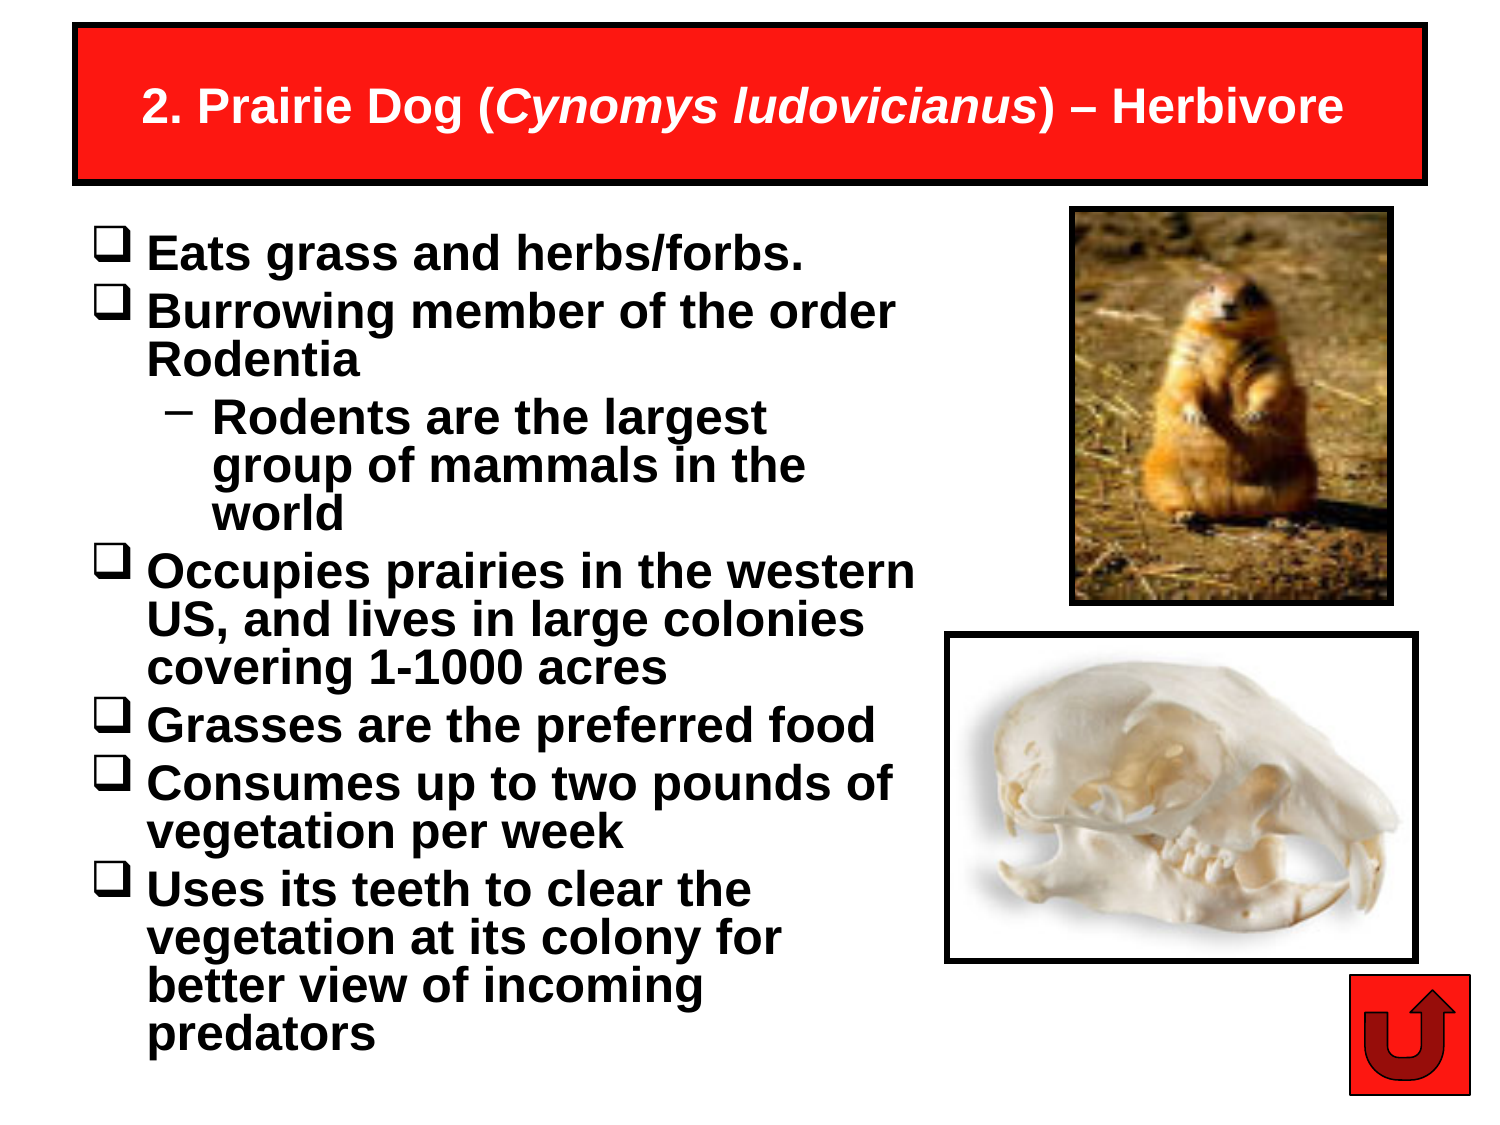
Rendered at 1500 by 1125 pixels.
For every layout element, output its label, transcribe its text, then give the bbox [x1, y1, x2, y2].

slide_number 21 [1074, 1024, 1426, 1103]
title 2. Prairie Dog (Cynomys ludovicianus) – Herbivore [75, 24, 1425, 183]
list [1074, 212, 1388, 601]
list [949, 637, 1413, 958]
text_box [1350, 975, 1471, 1096]
list Eats grass and herbs/forbs. Burrowing member of the order Rodentia Rodents are the largest group of mammals in the world Occupies prairies in the western US, and lives in large colonies covering 1-1000 acres Grasses are the preferred food Consumes up to two pounds of vegetation per week Uses its teeth to clear the vegetation at its colony for better view of incoming predators [75, 224, 938, 968]
